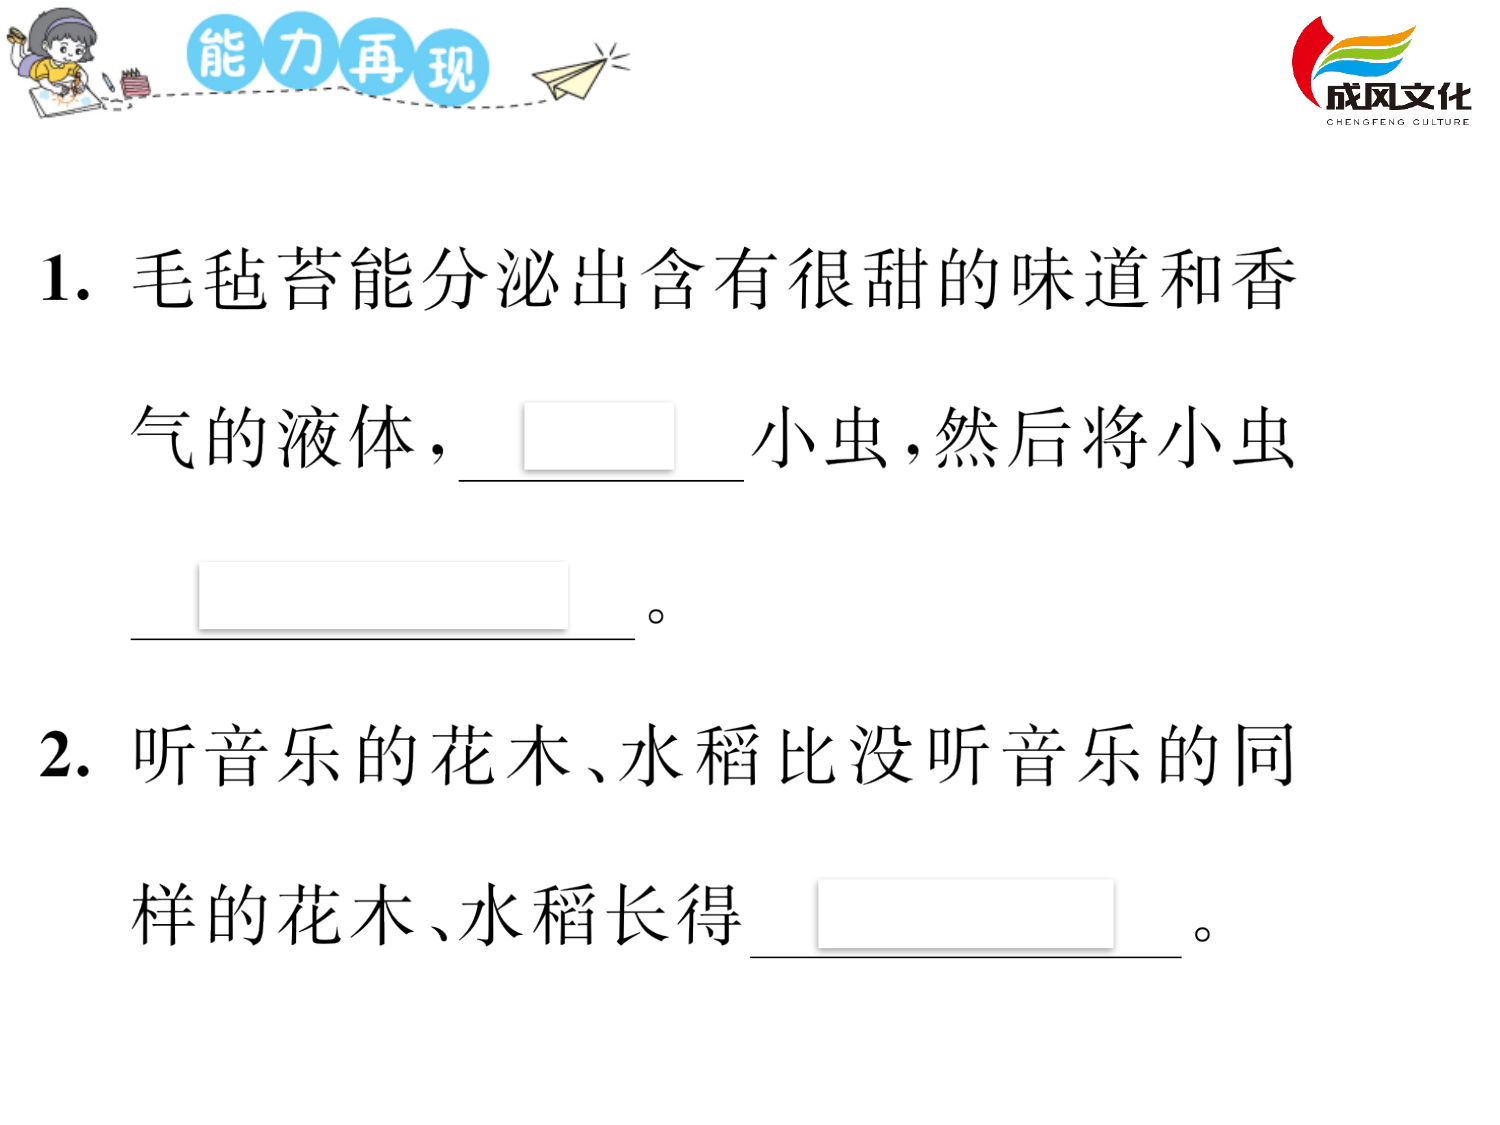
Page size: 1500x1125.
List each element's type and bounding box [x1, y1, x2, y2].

picture [1, 5, 635, 124]
picture [35, 176, 1453, 994]
picture [1281, 0, 1489, 136]
